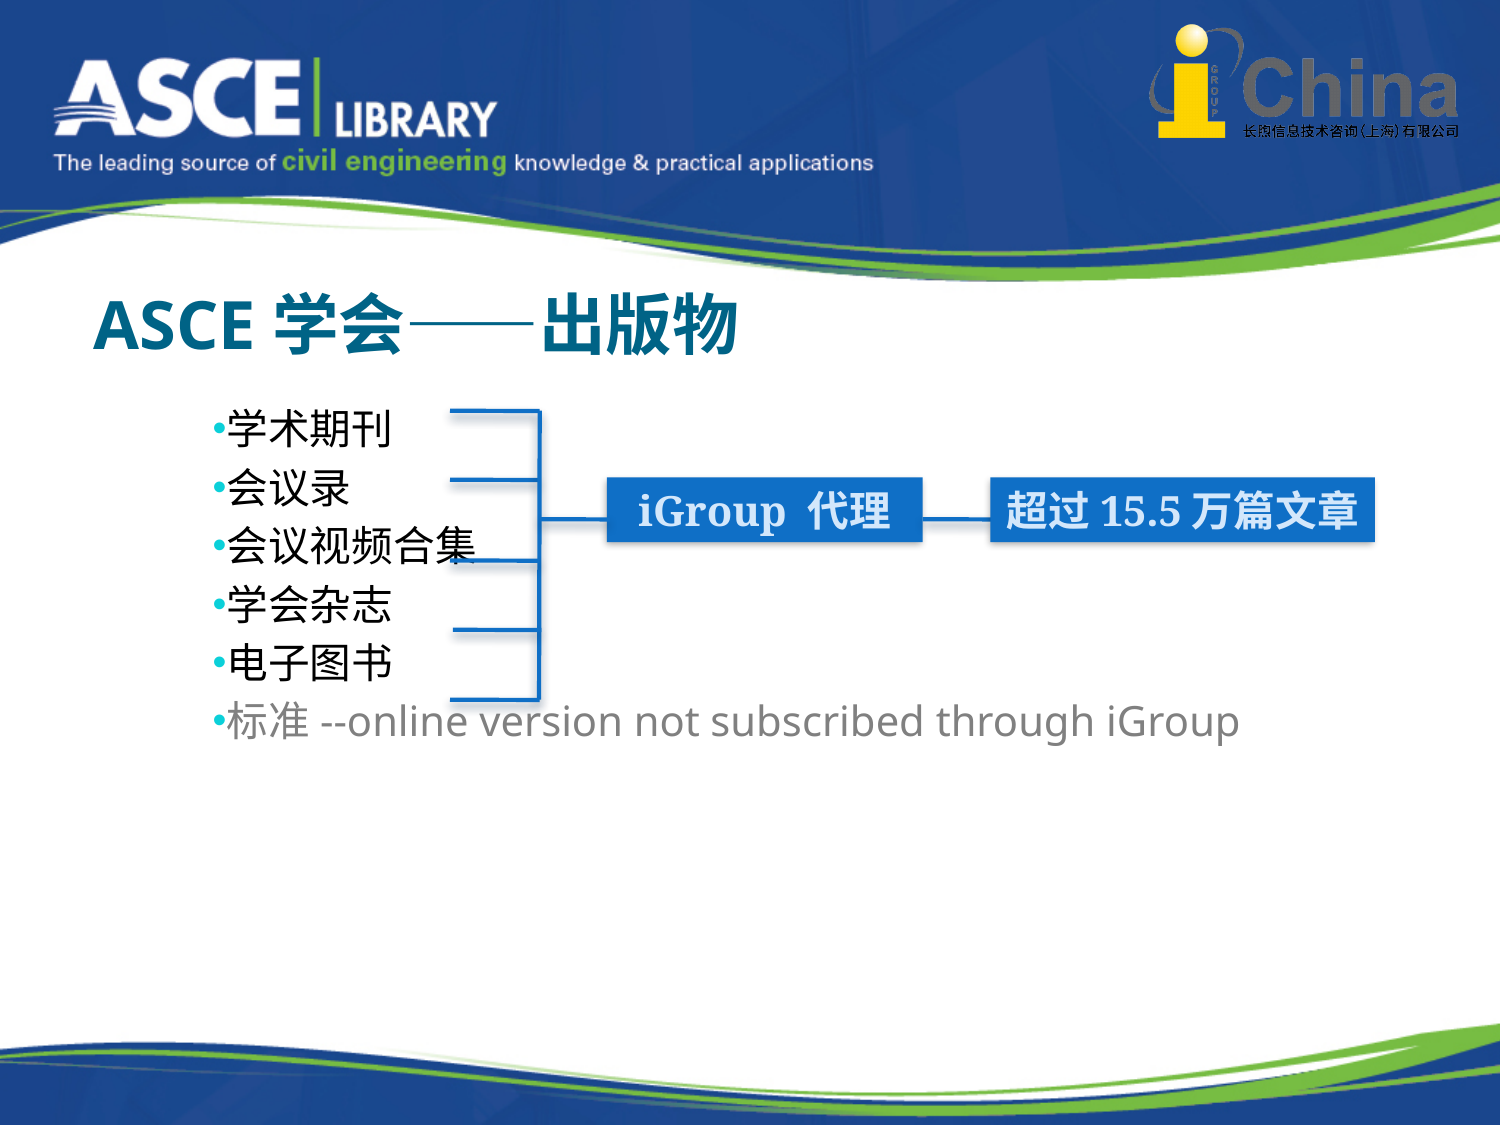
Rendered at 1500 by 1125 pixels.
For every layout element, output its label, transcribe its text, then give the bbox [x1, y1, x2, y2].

picture [0, 0, 1500, 1125]
text_box 学术期刊 会议录 会议视频合集 学会杂志 电子图书 标准--online version not subscribed through iGroup [87, 396, 1371, 966]
title ASCE学会——出版物 [78, 249, 1429, 397]
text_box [449, 410, 1376, 701]
